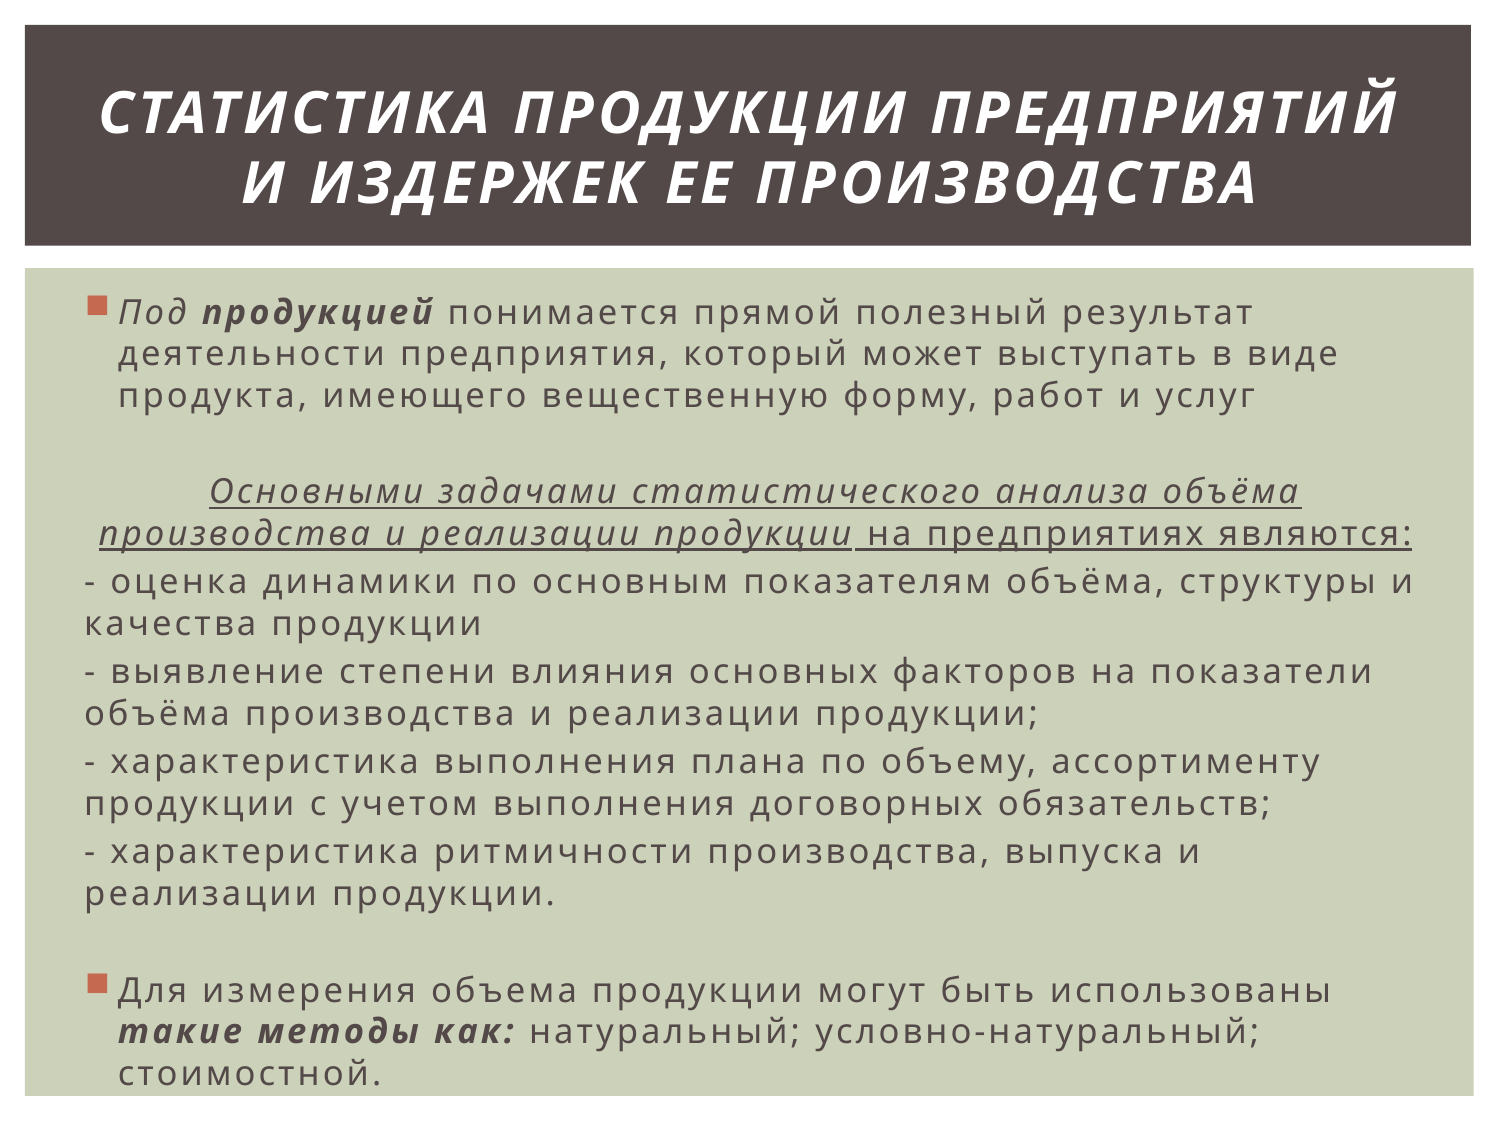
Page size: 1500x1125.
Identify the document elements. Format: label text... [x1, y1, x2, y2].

list Под продукцией понимается прямой полезный результат деятельности предприятия, который может выступать в виде продукта, имеющего вещественную форму, работ и услуг Основными задачами статистического анализа объёма производства и реализации продукции на предприятиях являются: - оценка динамики по основным показателям объёма, структуры и качества продукции - выявление степени влияния основных факторов на показатели объёма производства и реализации продукции; - характеристика выполнения плана по объему, ассортименту продукции с учетом выполнения договорных обязательств; - характеристика ритмичности производства, выпуска и реализации продукции. Для измерения объема продукции могут быть использованы такие методы как: натуральный; условно-натуральный; стоимостной. [62, 281, 1442, 1106]
title Статистика продукции предприятий и издержек ее производства [62, 58, 1438, 232]
